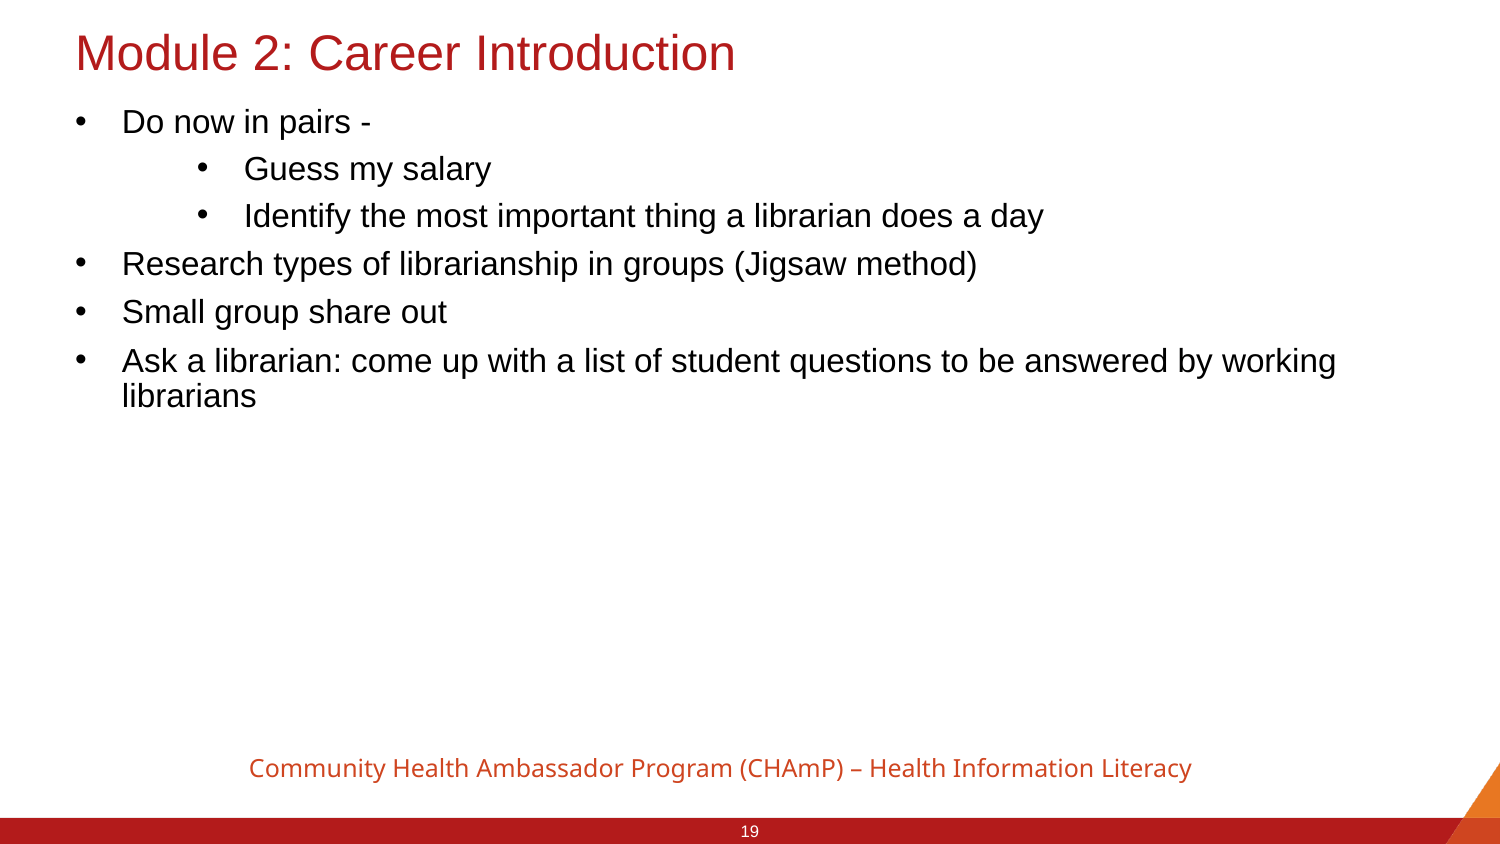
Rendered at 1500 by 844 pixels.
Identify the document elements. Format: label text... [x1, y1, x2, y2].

picture [825, 762, 832, 768]
picture [874, 762, 883, 767]
picture [519, 765, 527, 775]
picture [768, 762, 777, 767]
title Module 2: Career Introduction [75, 20, 1424, 89]
picture [397, 762, 406, 767]
picture [587, 765, 594, 775]
list Do now in pairs - Guess my salary Identify the most important thing a librarian does a day Research types of librarianship in groups (Jigsaw method) Small group share out Ask a librarian: come up with a list of student questions to be answered by working librarians [75, 97, 1426, 697]
picture [635, 762, 642, 768]
picture [0, 762, 1500, 844]
